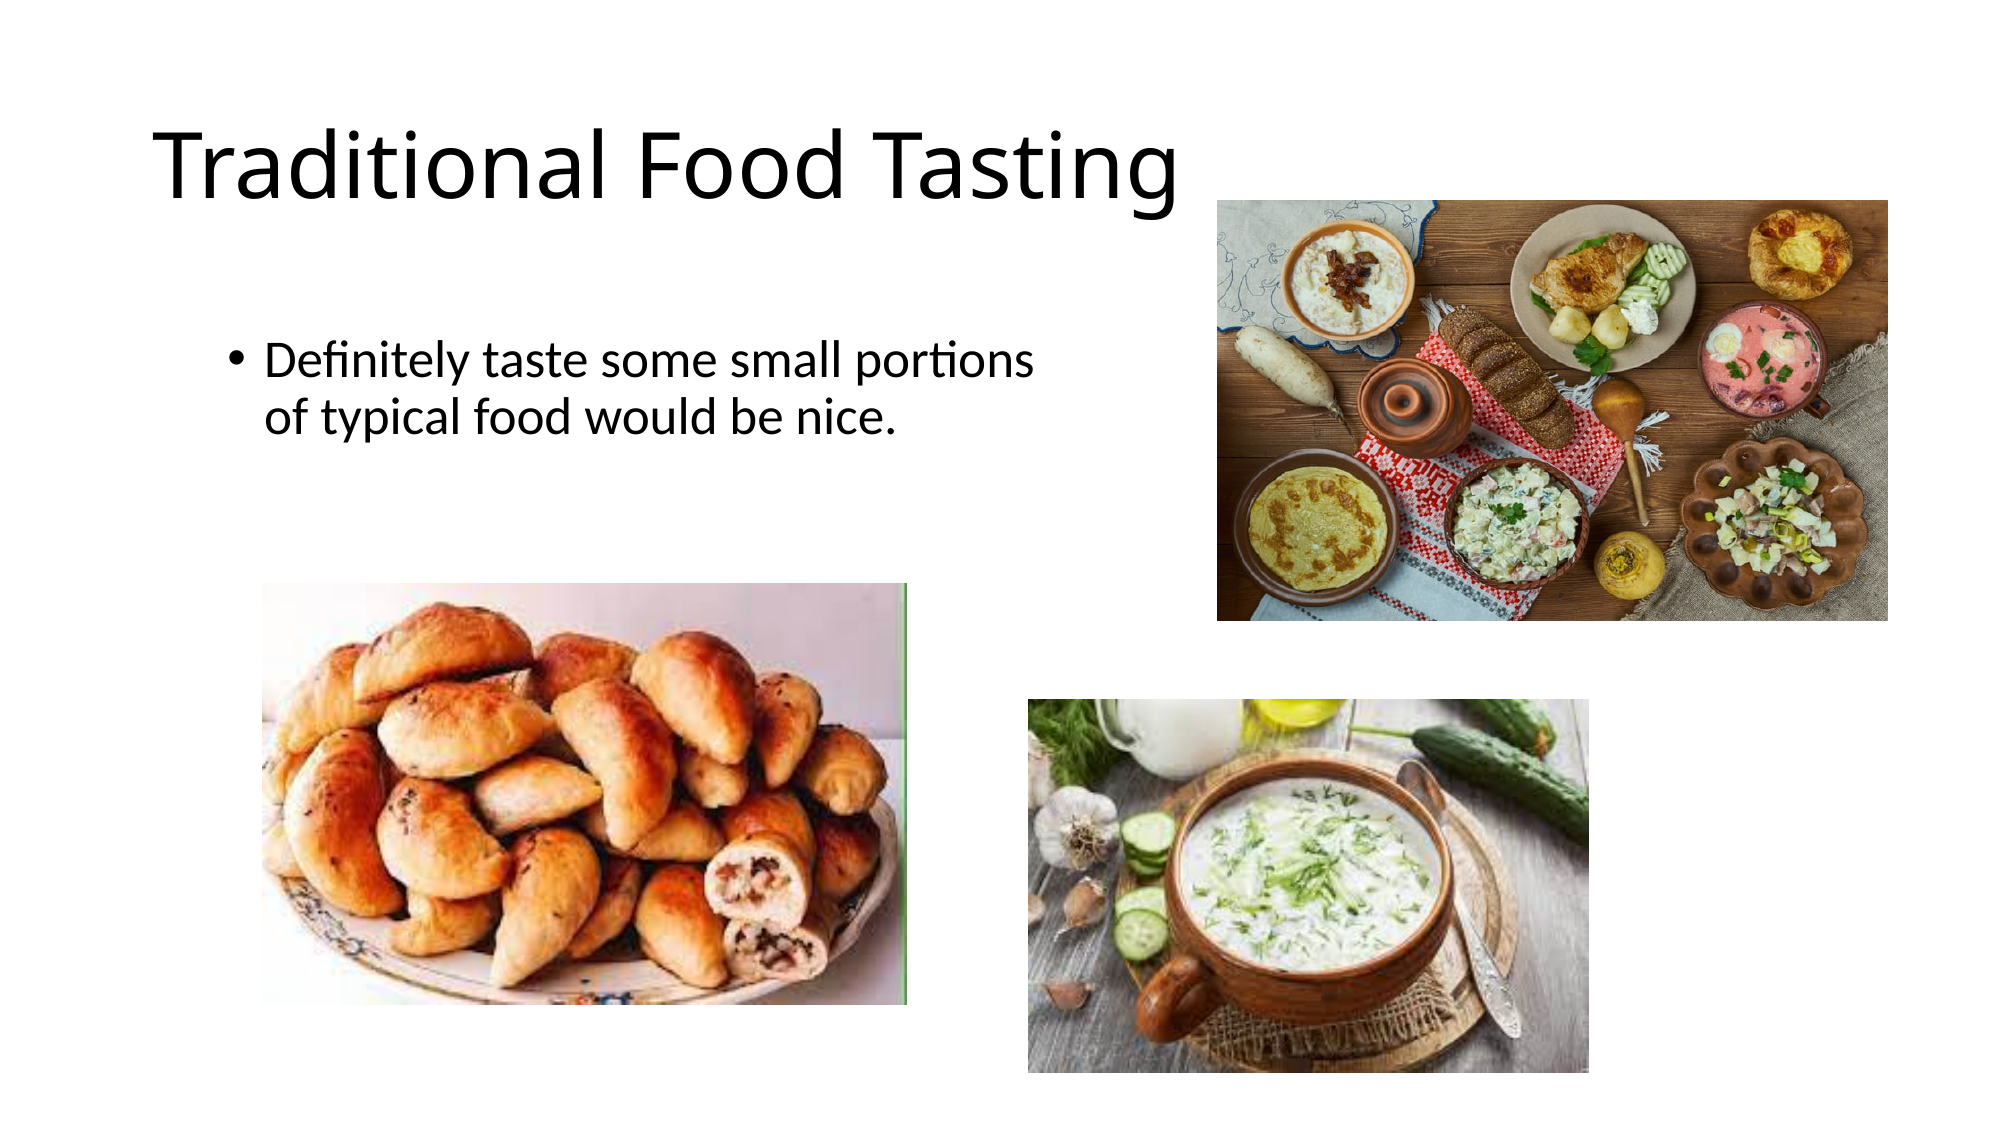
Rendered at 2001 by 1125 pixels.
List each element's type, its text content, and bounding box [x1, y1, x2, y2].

title Traditional Food Tasting [137, 59, 1863, 278]
list Definitely taste some small portions of typical food would be nice. [212, 324, 1064, 497]
picture [262, 583, 907, 1005]
picture [1028, 699, 1589, 1073]
picture [1217, 200, 1888, 621]
